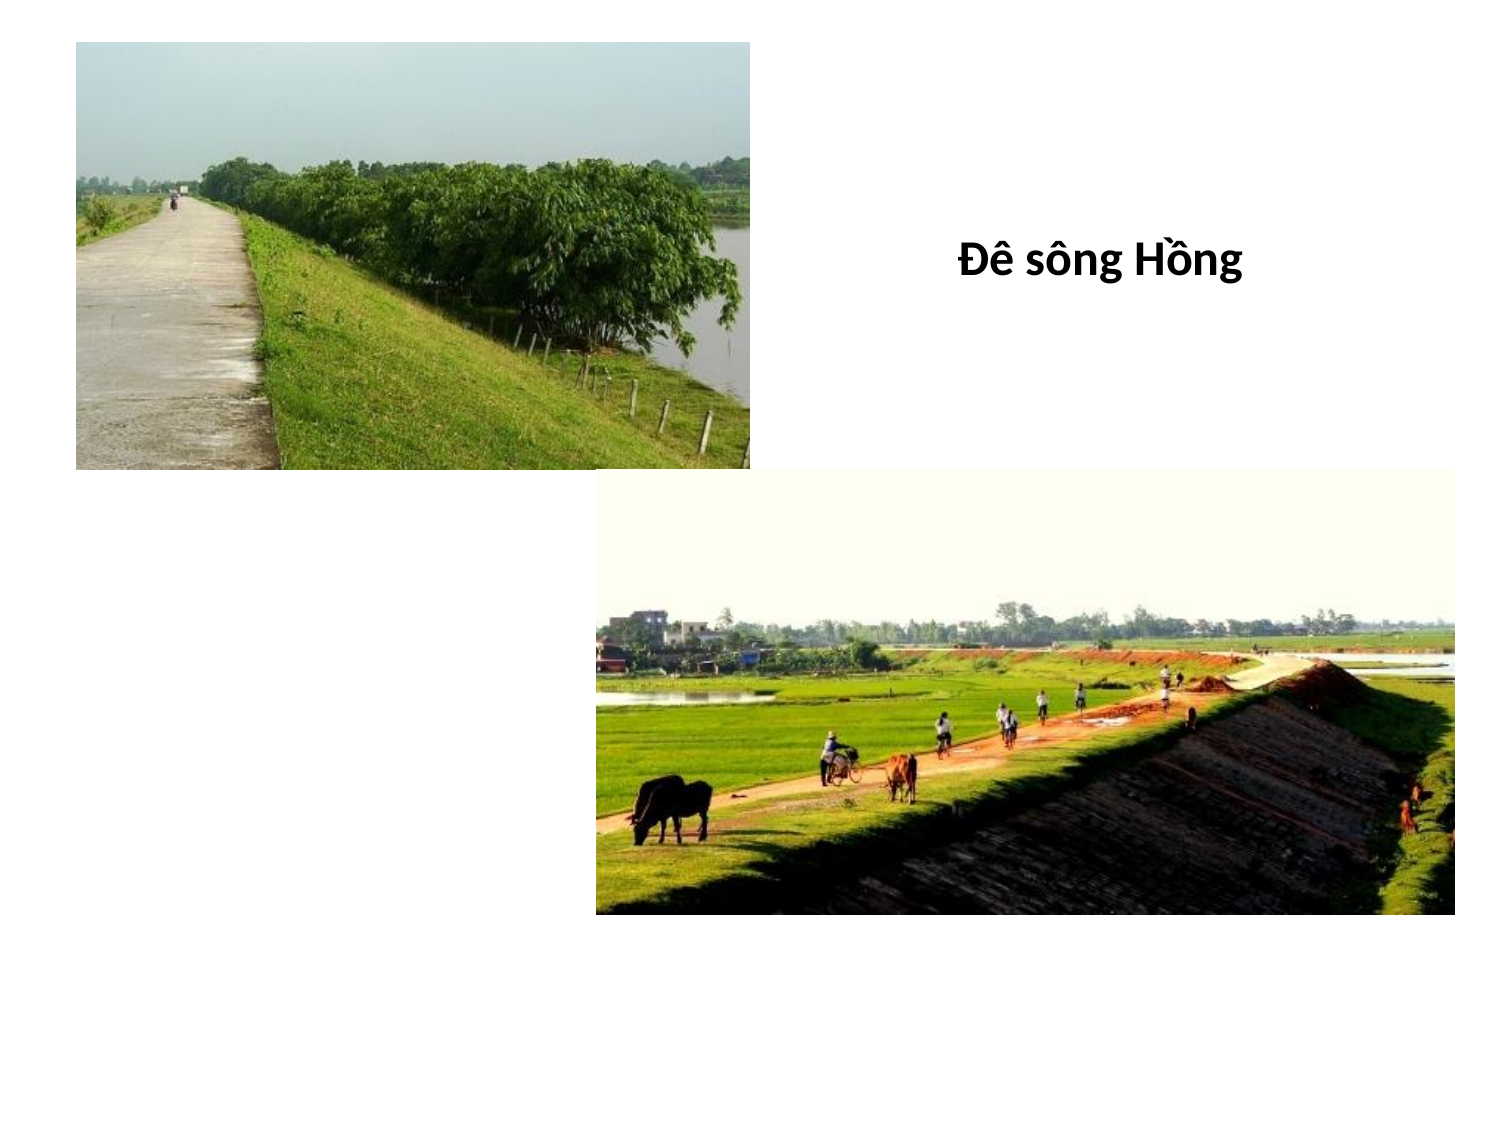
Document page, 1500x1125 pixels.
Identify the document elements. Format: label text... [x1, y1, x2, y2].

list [596, 468, 1455, 915]
text_box Đê sông Hồng [781, 218, 1420, 293]
picture [76, 42, 751, 470]
